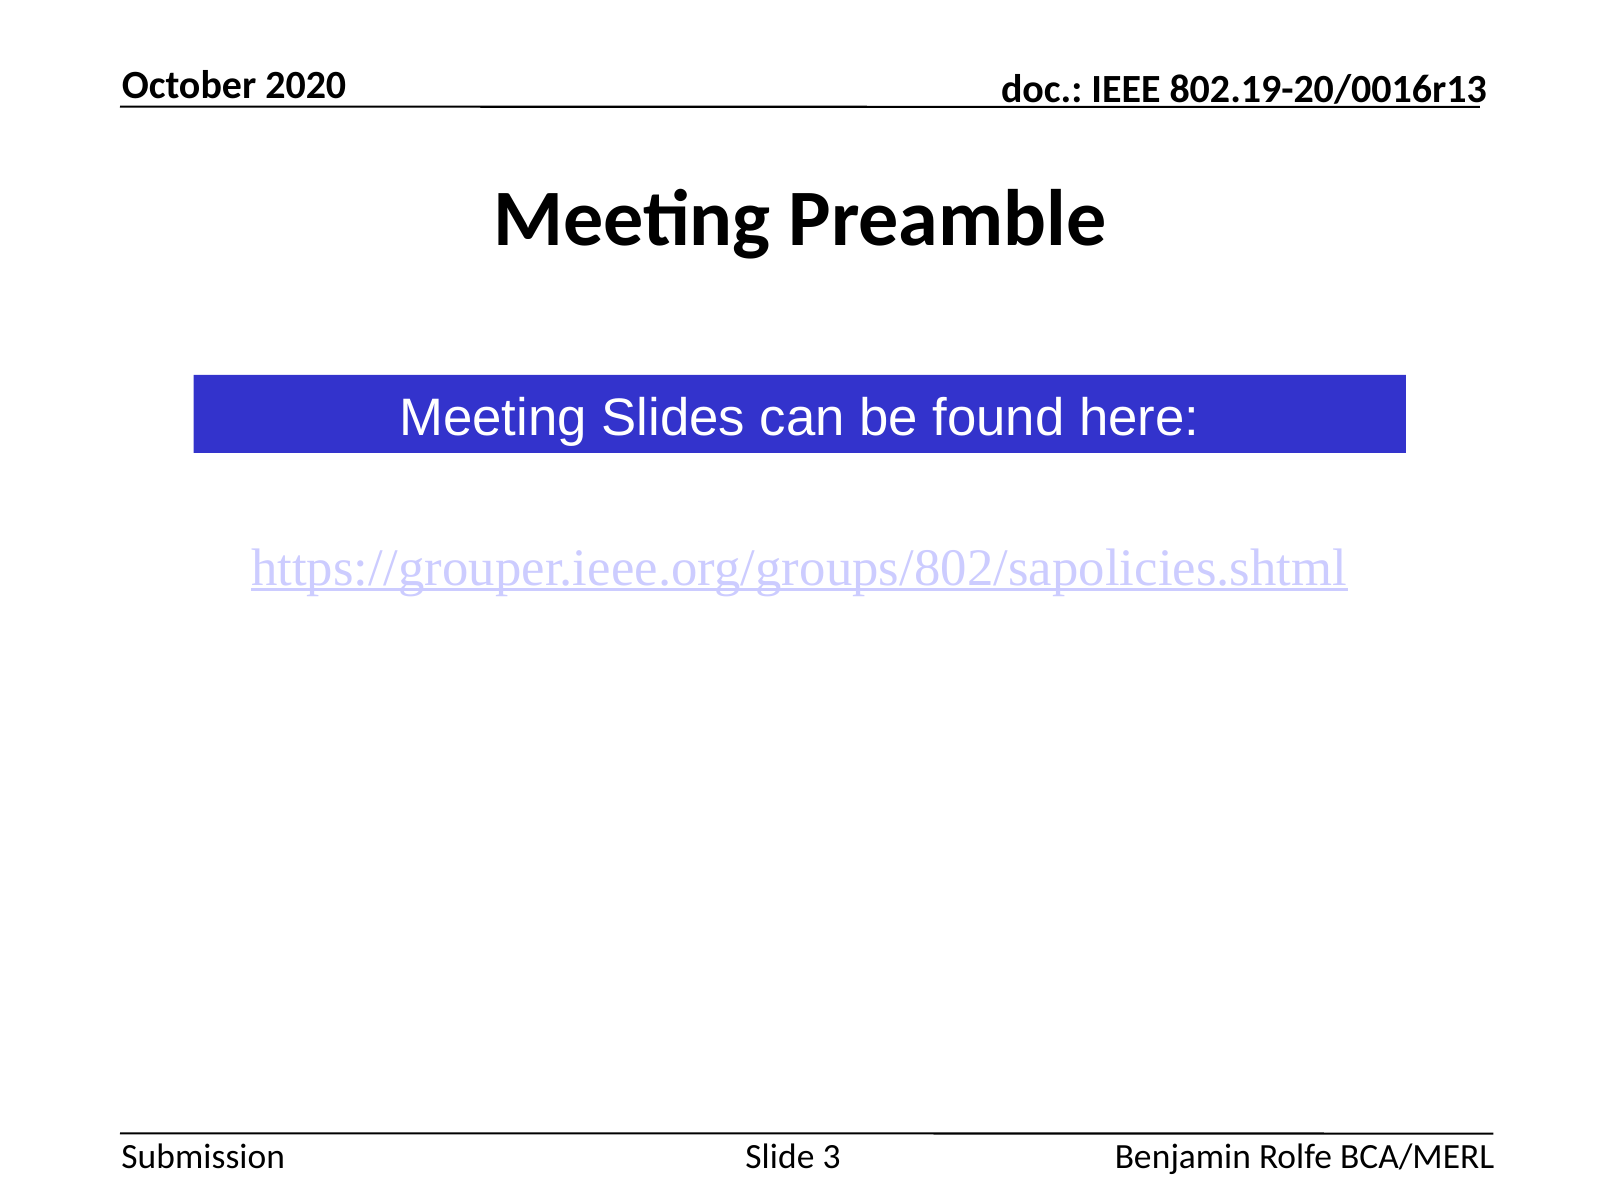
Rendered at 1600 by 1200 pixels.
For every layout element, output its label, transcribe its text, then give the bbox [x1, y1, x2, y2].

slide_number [121, 58, 451, 107]
slide_number Slide 3 [733, 1132, 854, 1197]
text_box https://grouper.ieee.org/groups/802/sapolicies.shtml [193, 524, 1406, 603]
text_box Meeting Slides can be found here: [193, 374, 1406, 453]
footer Benjamin Rolfe BCA/MERL [937, 1132, 1495, 1174]
title Meeting Preamble [119, 119, 1480, 307]
